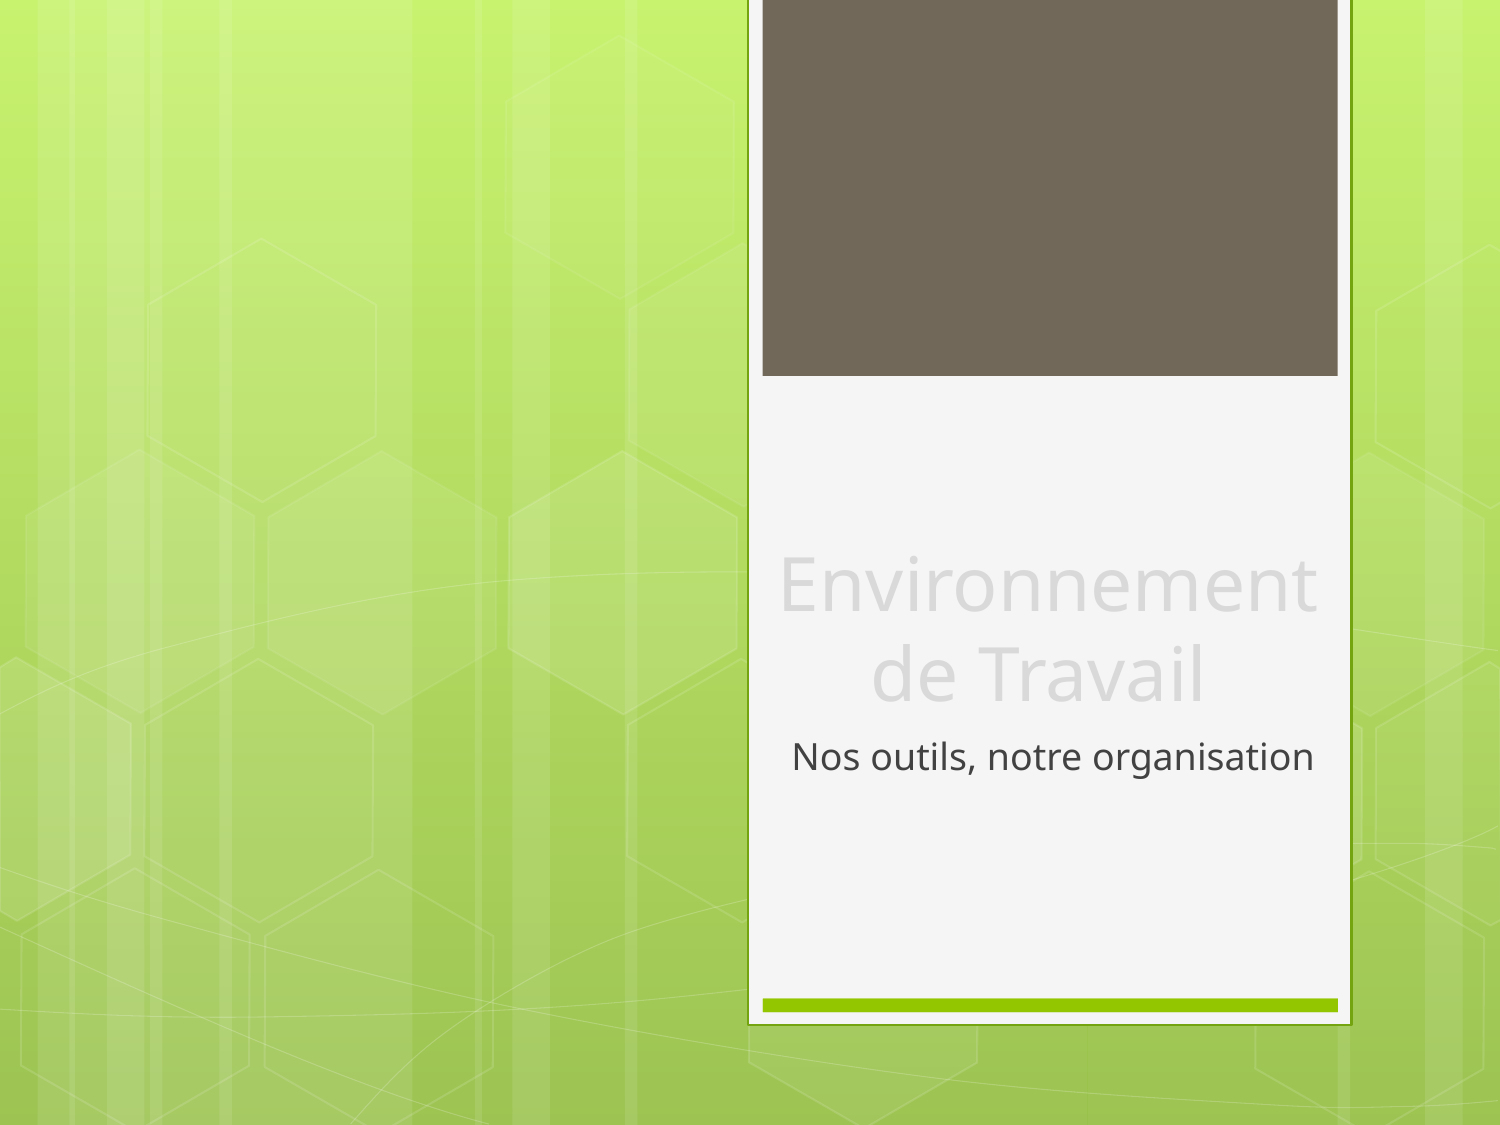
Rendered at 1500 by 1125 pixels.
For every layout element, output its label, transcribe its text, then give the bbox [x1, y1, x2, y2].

subtitle Nos outils, notre organisation [776, 725, 1342, 933]
title Environnement de Travail [754, 444, 1342, 724]
